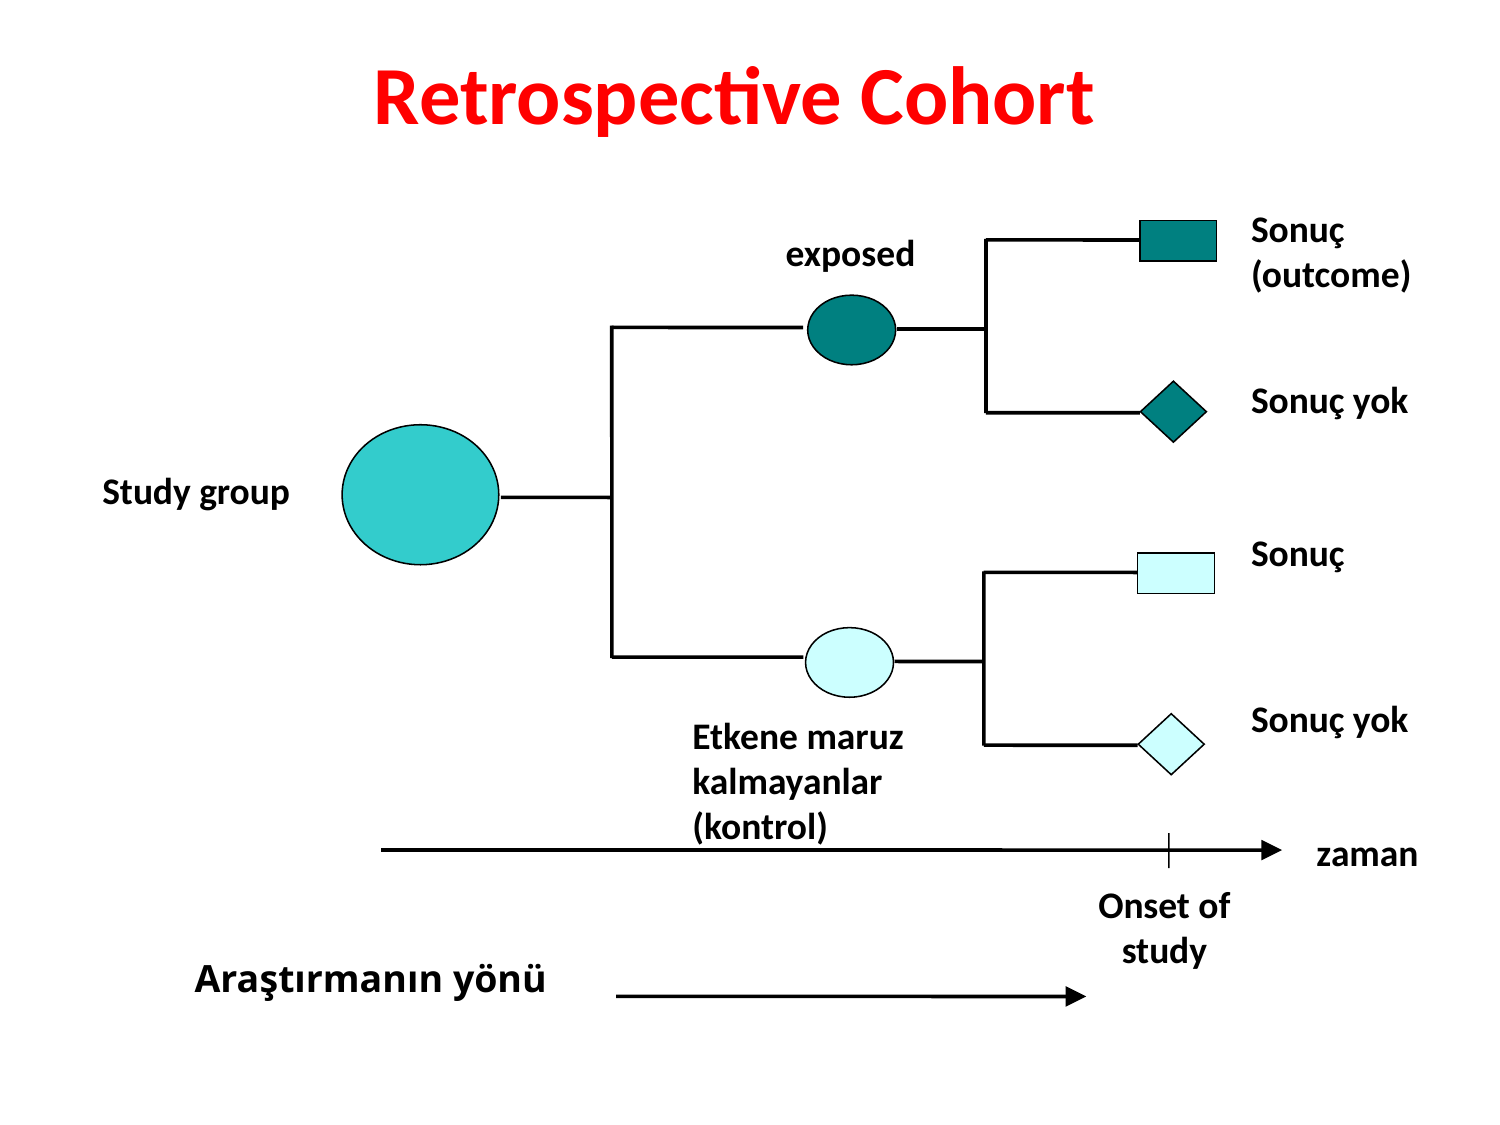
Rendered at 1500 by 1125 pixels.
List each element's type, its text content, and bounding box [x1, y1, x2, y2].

title Retrospective Cohort [194, 33, 1294, 149]
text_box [87, 196, 1466, 1067]
